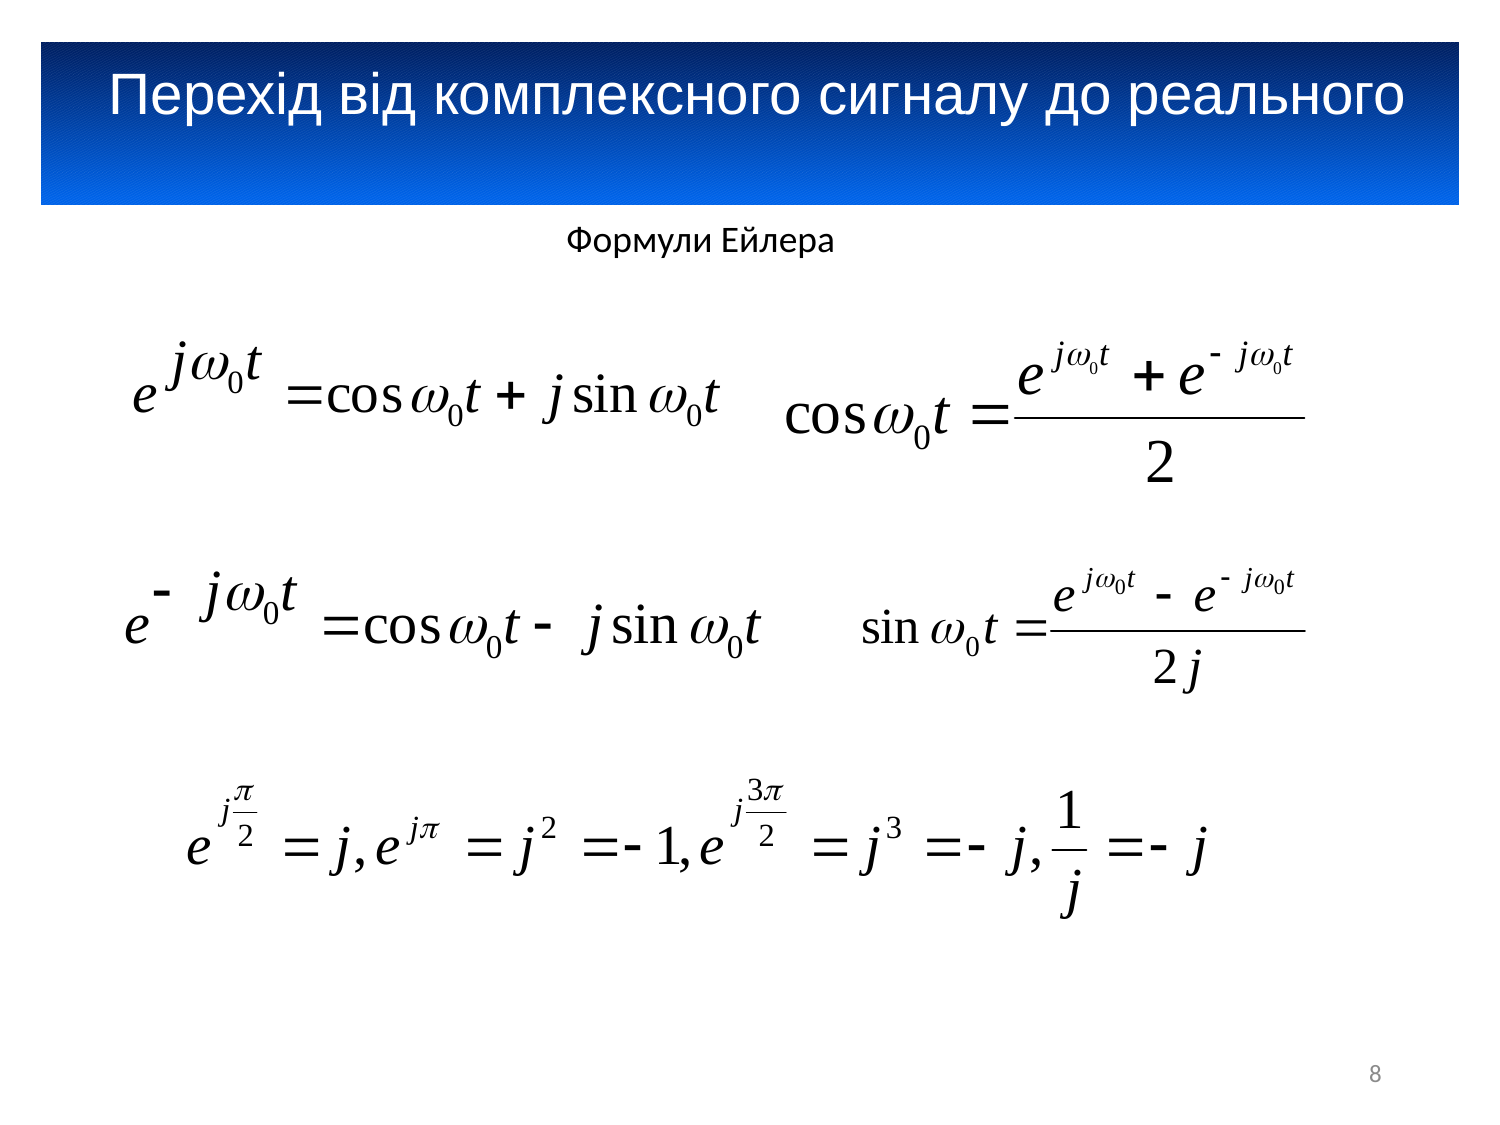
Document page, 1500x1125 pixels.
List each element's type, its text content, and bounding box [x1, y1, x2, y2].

text_box Перехід від комплексного сигналу до реального [41, 42, 1459, 205]
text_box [126, 326, 733, 437]
slide_number 8 [1059, 1042, 1397, 1103]
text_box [117, 556, 774, 669]
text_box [856, 556, 1313, 705]
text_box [777, 326, 1314, 492]
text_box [168, 763, 1219, 929]
text_box Формули Ейлера [551, 208, 851, 268]
